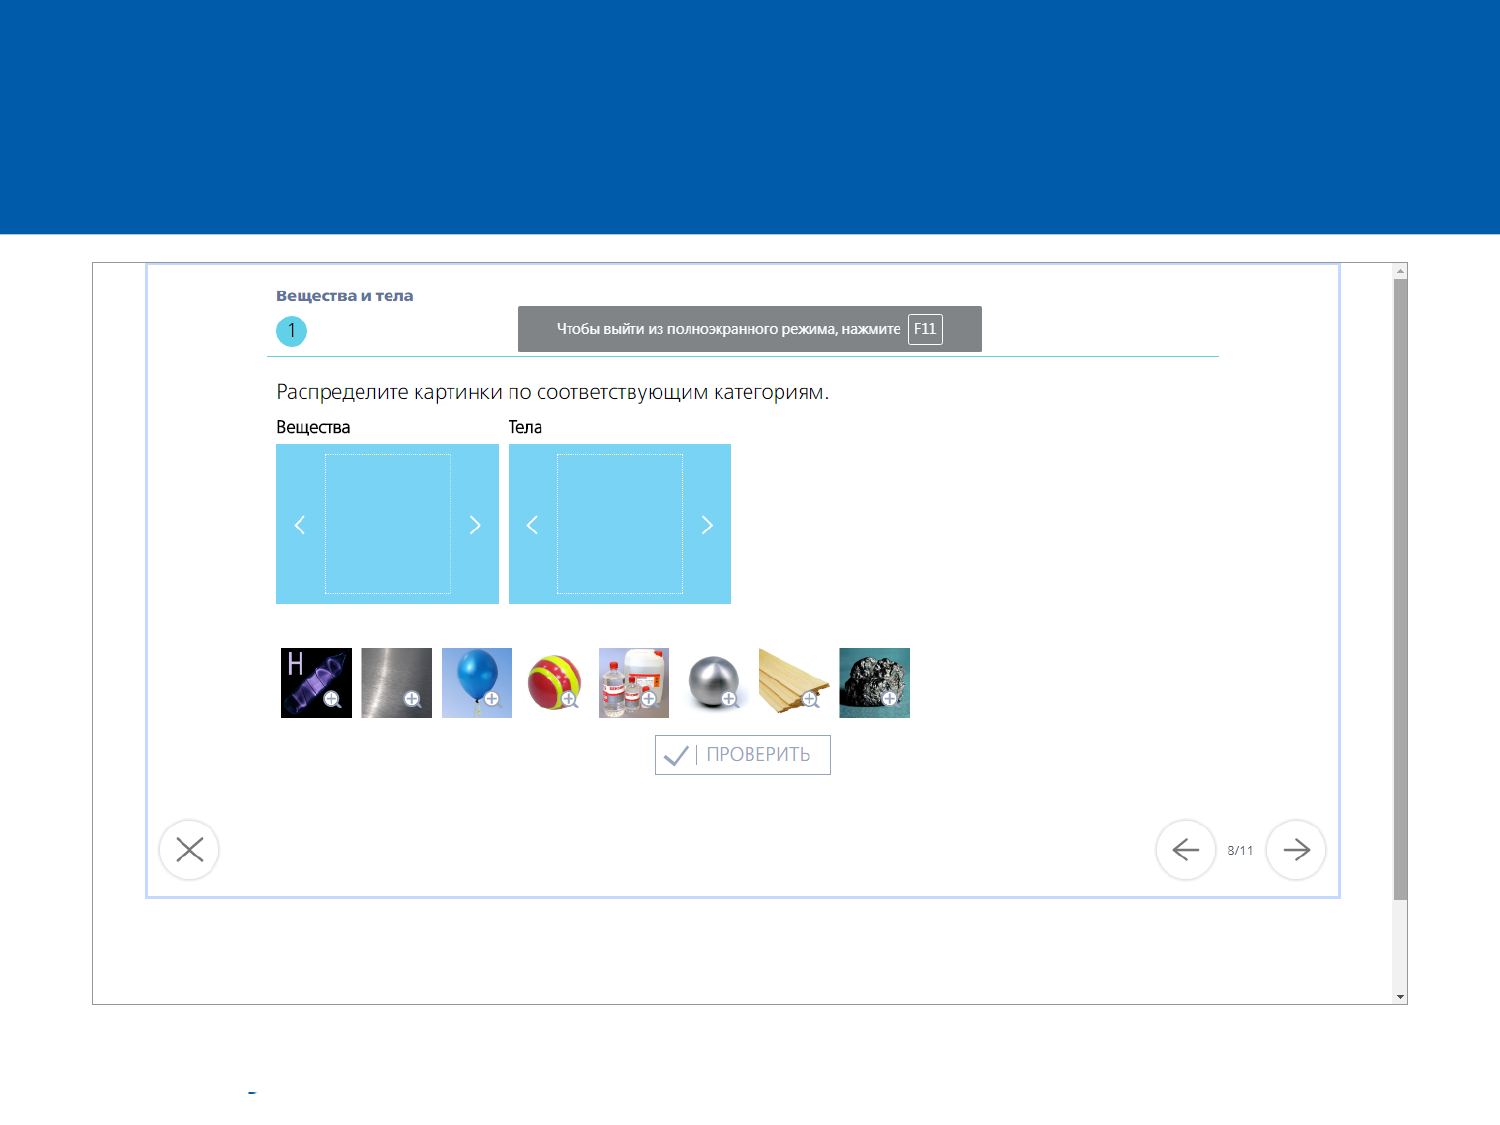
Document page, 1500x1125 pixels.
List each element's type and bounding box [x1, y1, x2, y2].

list [92, 262, 1408, 1006]
